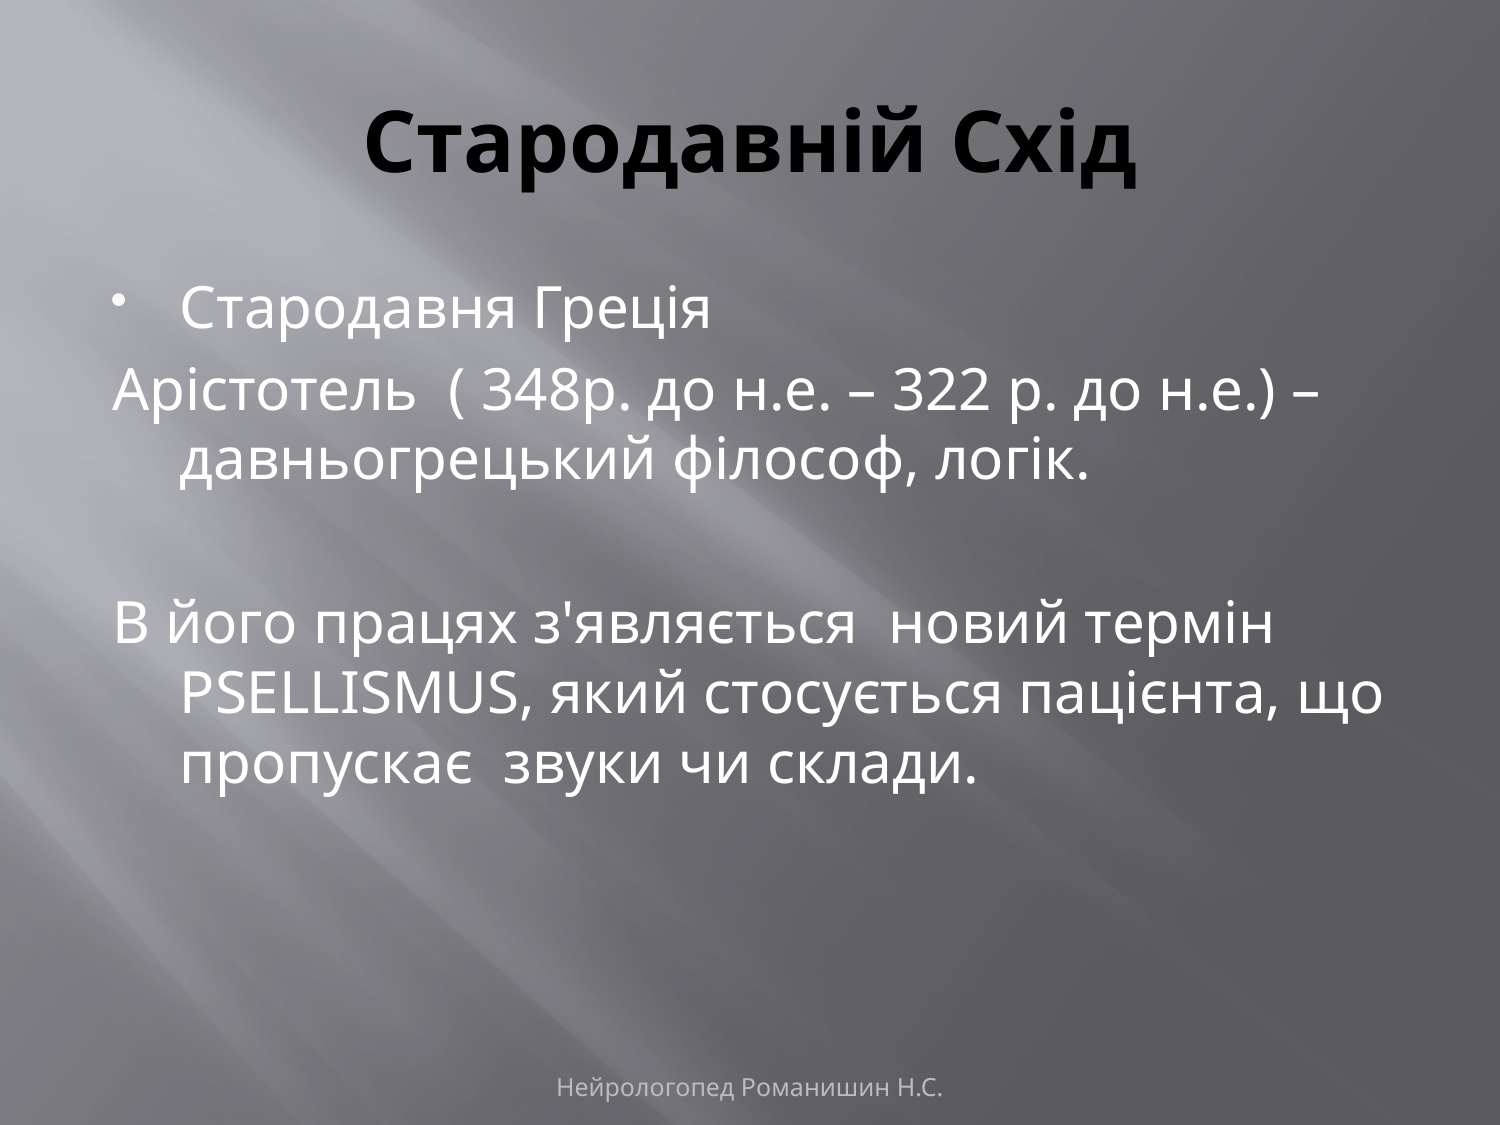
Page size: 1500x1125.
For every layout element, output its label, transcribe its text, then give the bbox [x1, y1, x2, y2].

title Стародавній Схід [75, 45, 1425, 233]
footer Нейрологопед Романишин Н.С. [512, 1052, 988, 1113]
list Стародавня Греція Арістотель ( 348р. до н.е. – 322 р. до н.е.) –давньогрецький філософ, логік. В його працях з'являється новий термін PSELLISMUS, який стосується пацієнта, що пропускає звуки чи склади. [75, 262, 1425, 1035]
